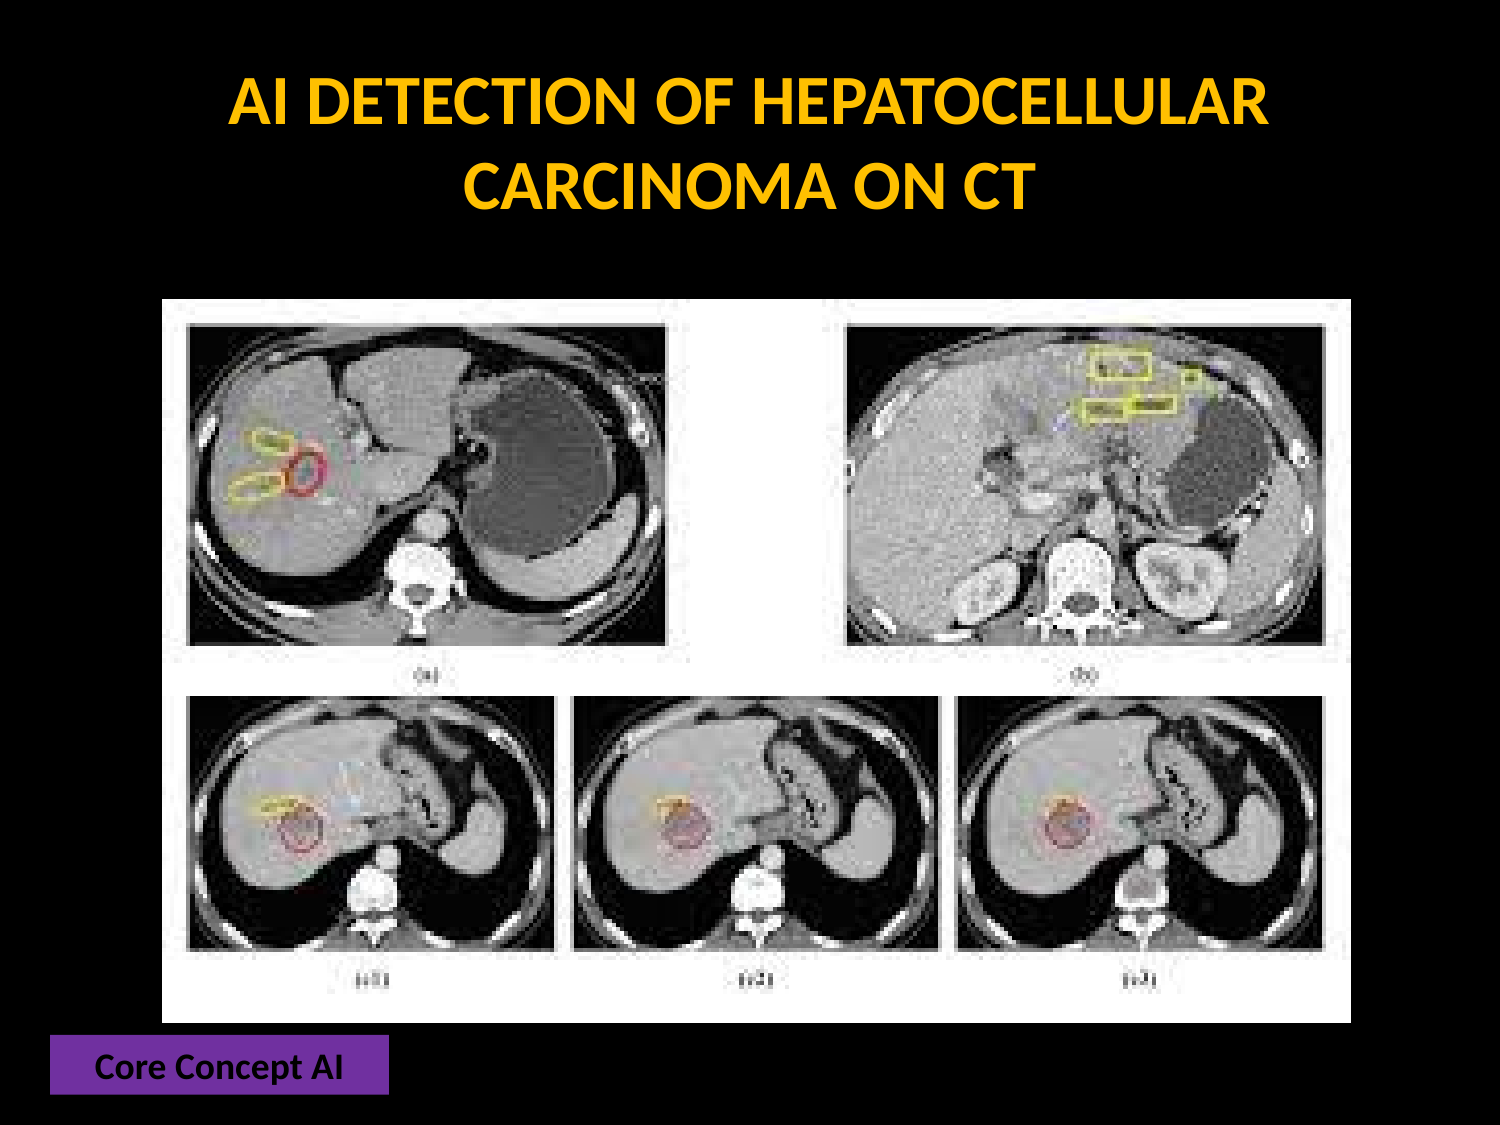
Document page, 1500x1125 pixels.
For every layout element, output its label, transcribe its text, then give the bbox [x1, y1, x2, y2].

text_box Core Concept AI [50, 1034, 389, 1095]
title AI DETECTION OF HEPATOCELLULAR CARCINOMA ON CT [75, 45, 1425, 233]
picture [162, 299, 1352, 1023]
